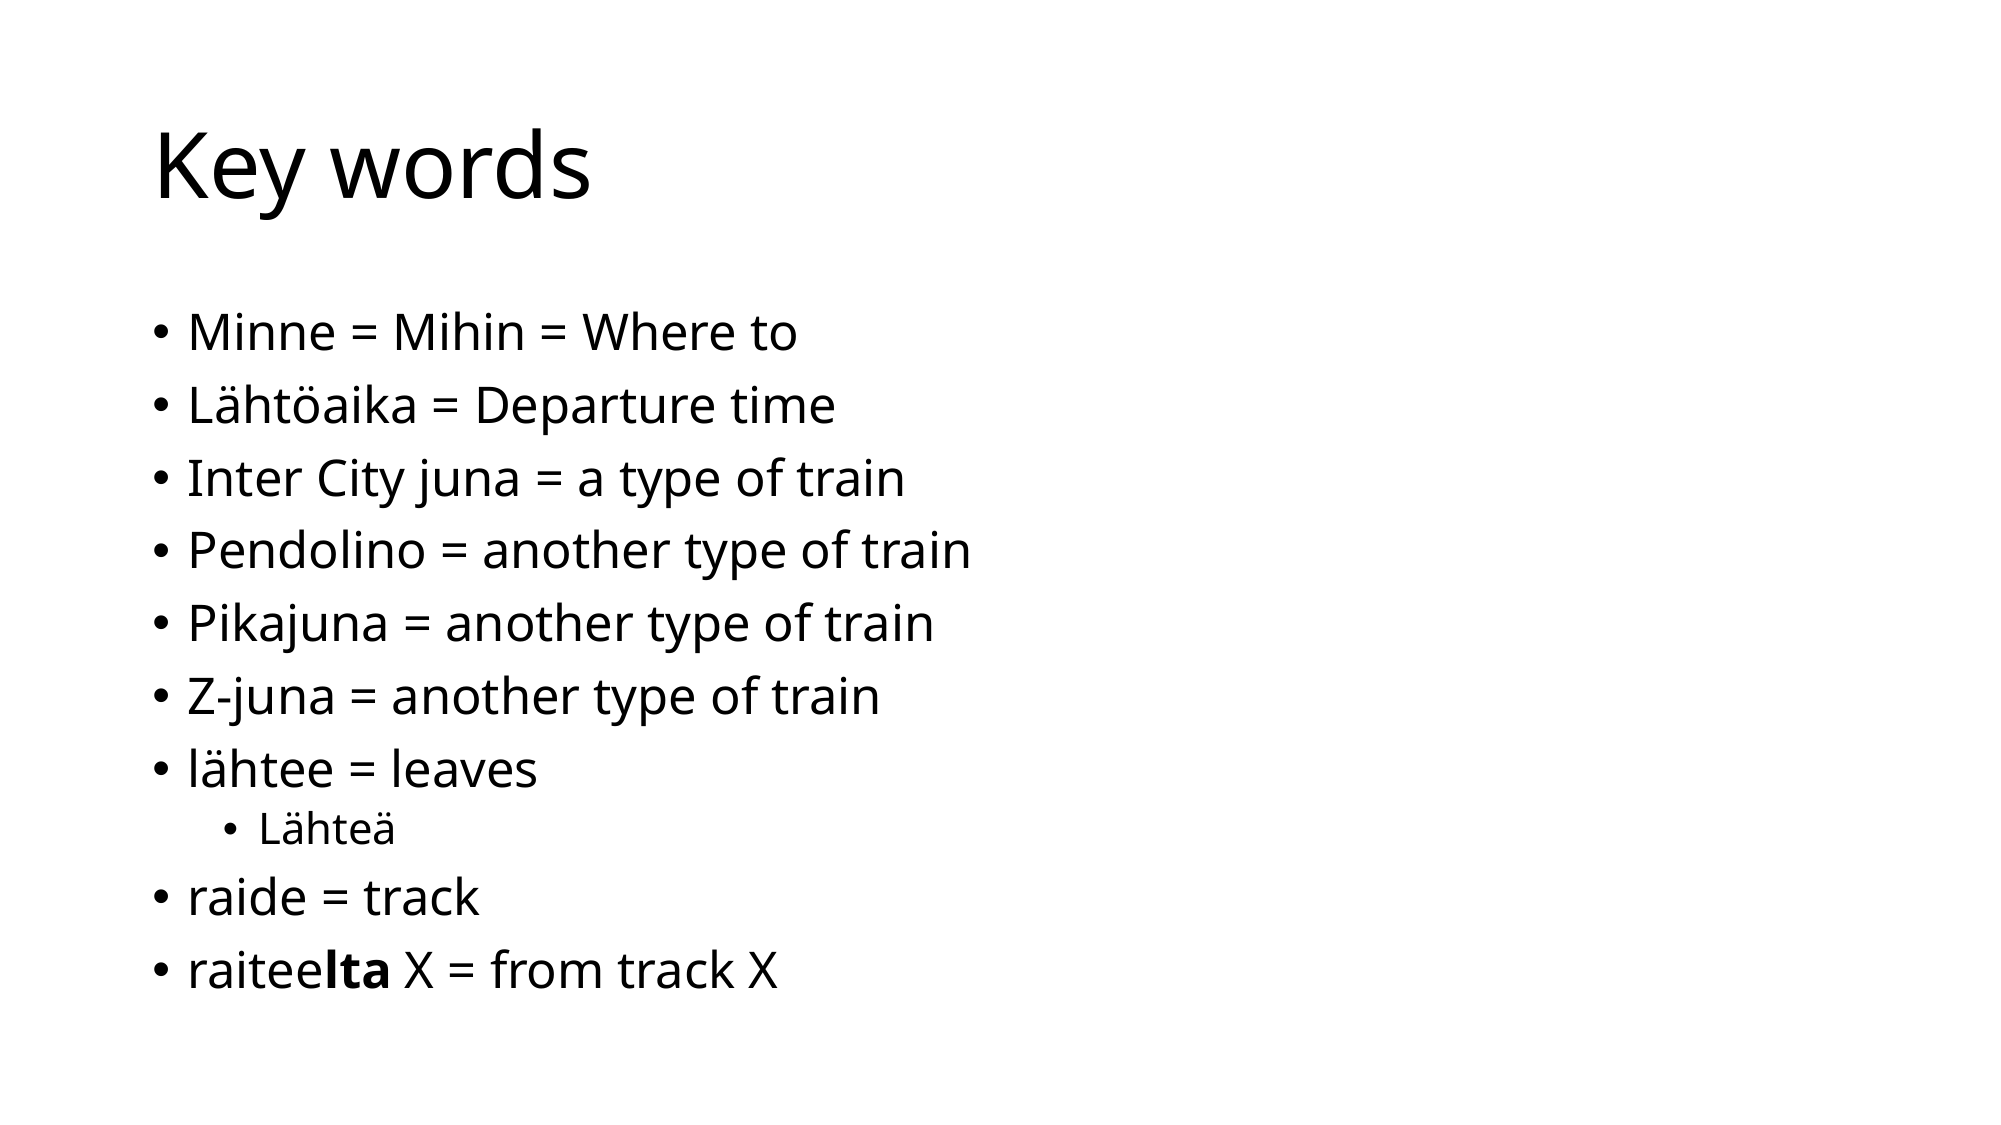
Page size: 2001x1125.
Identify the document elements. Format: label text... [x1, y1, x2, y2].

list Minne = Mihin = Where to Lähtöaika = Departure time Inter City juna = a type of train Pendolino = another type of train Pikajuna = another type of train Z-juna = another type of train lähtee = leaves Lähteä raide = track raiteelta X = from track X [137, 299, 1863, 1014]
title Key words [137, 59, 1863, 278]
